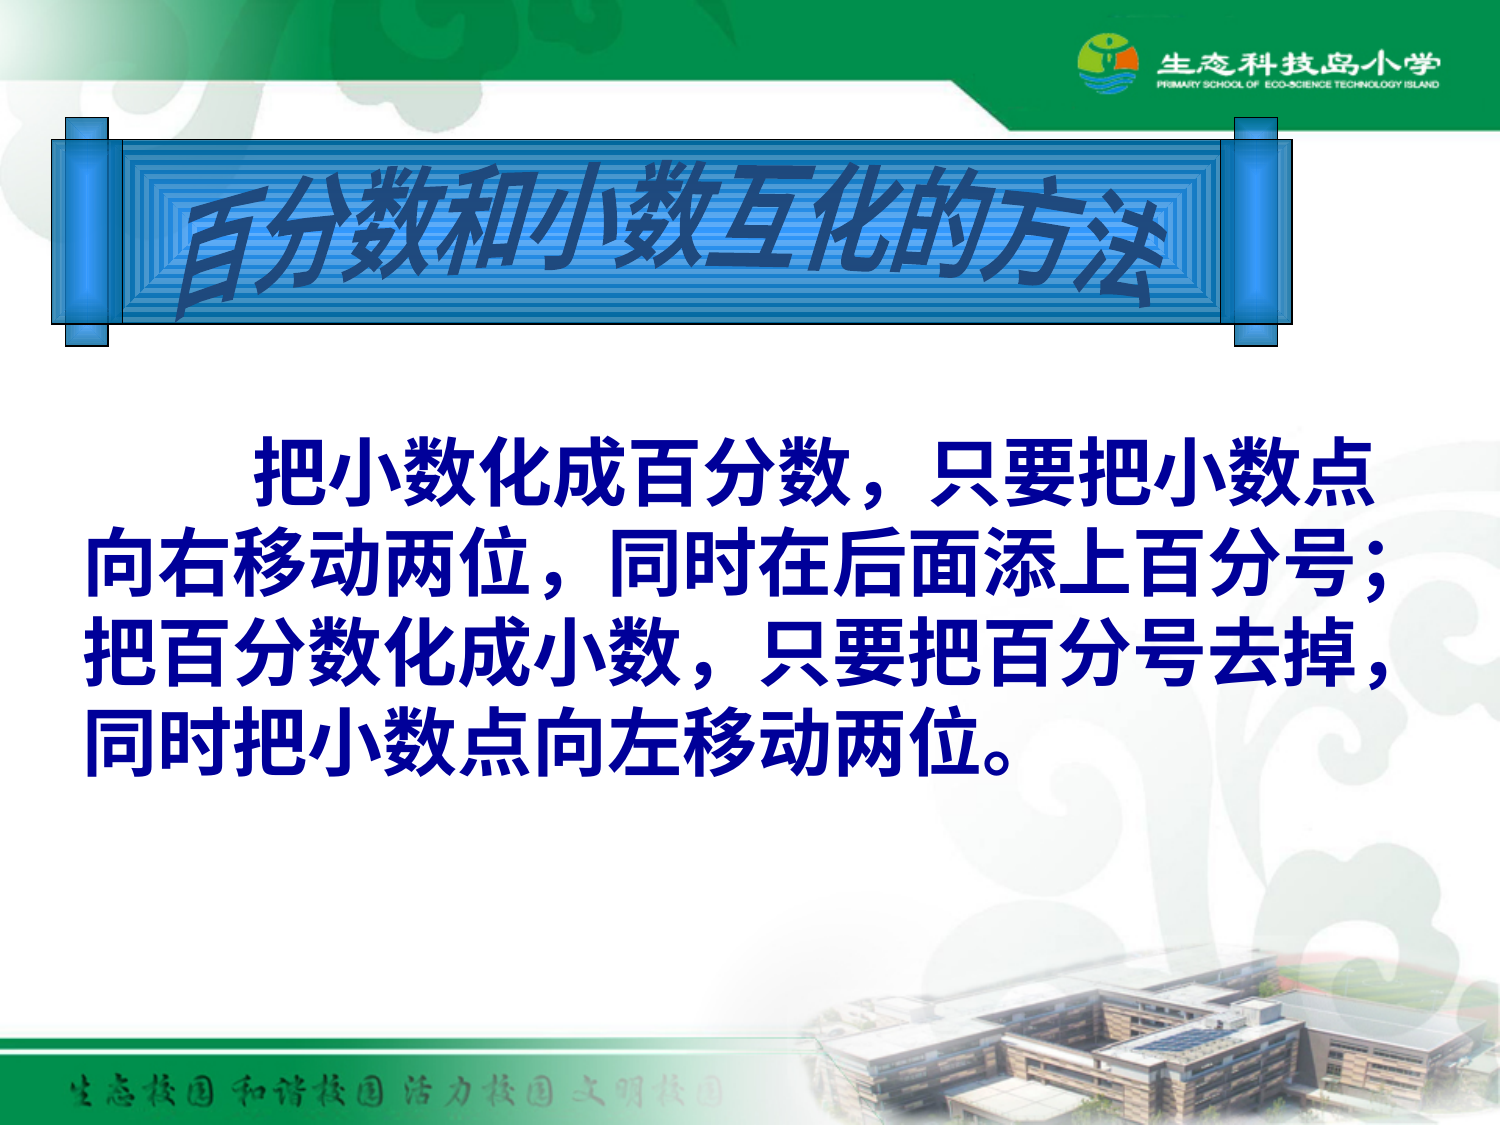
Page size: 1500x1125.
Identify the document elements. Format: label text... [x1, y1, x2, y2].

text_box 把小数化成百分数，只要把小数点向右移动两位，同时在后面添上百分号；把百分数化成小数，只要把百分号去掉，同时把小数点向左移动两位。 [67, 417, 1462, 793]
picture [0, 0, 1500, 1125]
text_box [51, 117, 1293, 347]
